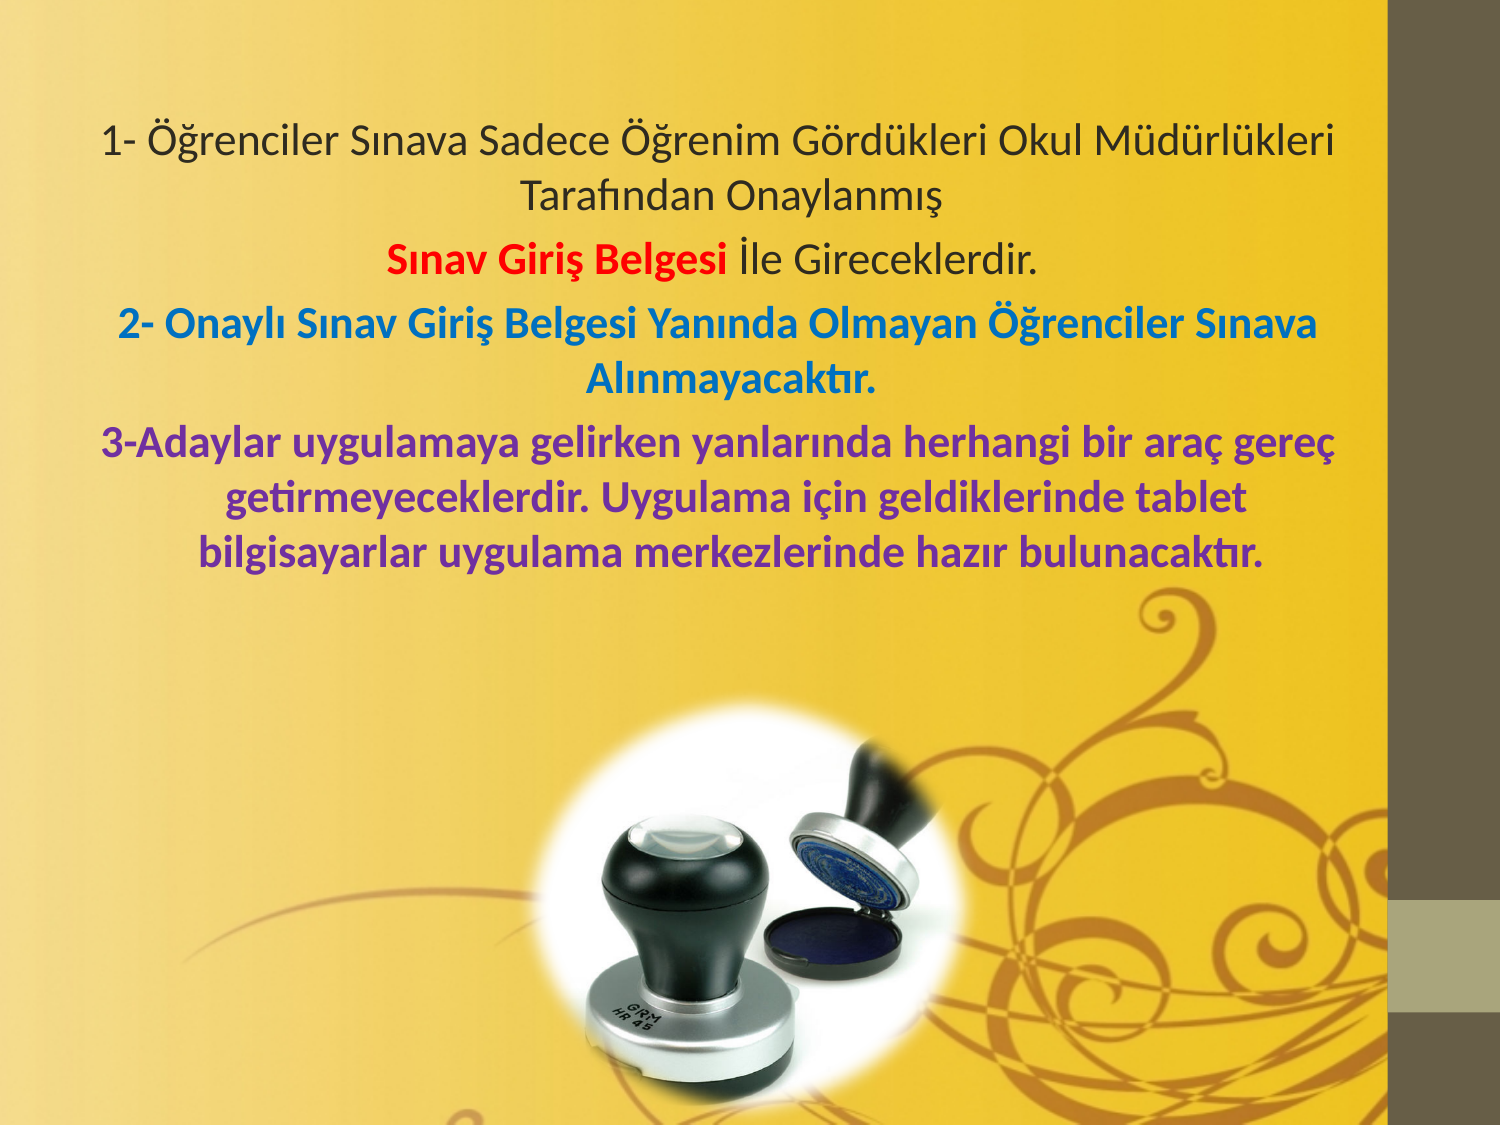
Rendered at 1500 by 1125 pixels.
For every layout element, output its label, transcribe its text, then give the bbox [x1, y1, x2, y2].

list 1- Öğrenciler Sınava Sadece Öğrenim Gördükleri Okul Müdürlükleri Tarafından Onaylanmış Sınav Giriş Belgesi İle Gireceklerdir. 2- Onaylı Sınav Giriş Belgesi Yanında Olmayan Öğrenciler Sınava Alınmayacaktır. 3-Adaylar uygulamaya gelirken yanlarında herhangi bir araç gereç getirmeyeceklerdir. Uygulama için geldiklerinde tablet bilgisayarlar uygulama merkezlerinde hazır bulunacaktır. [41, 101, 1377, 693]
picture [0, 0, 1387, 1125]
